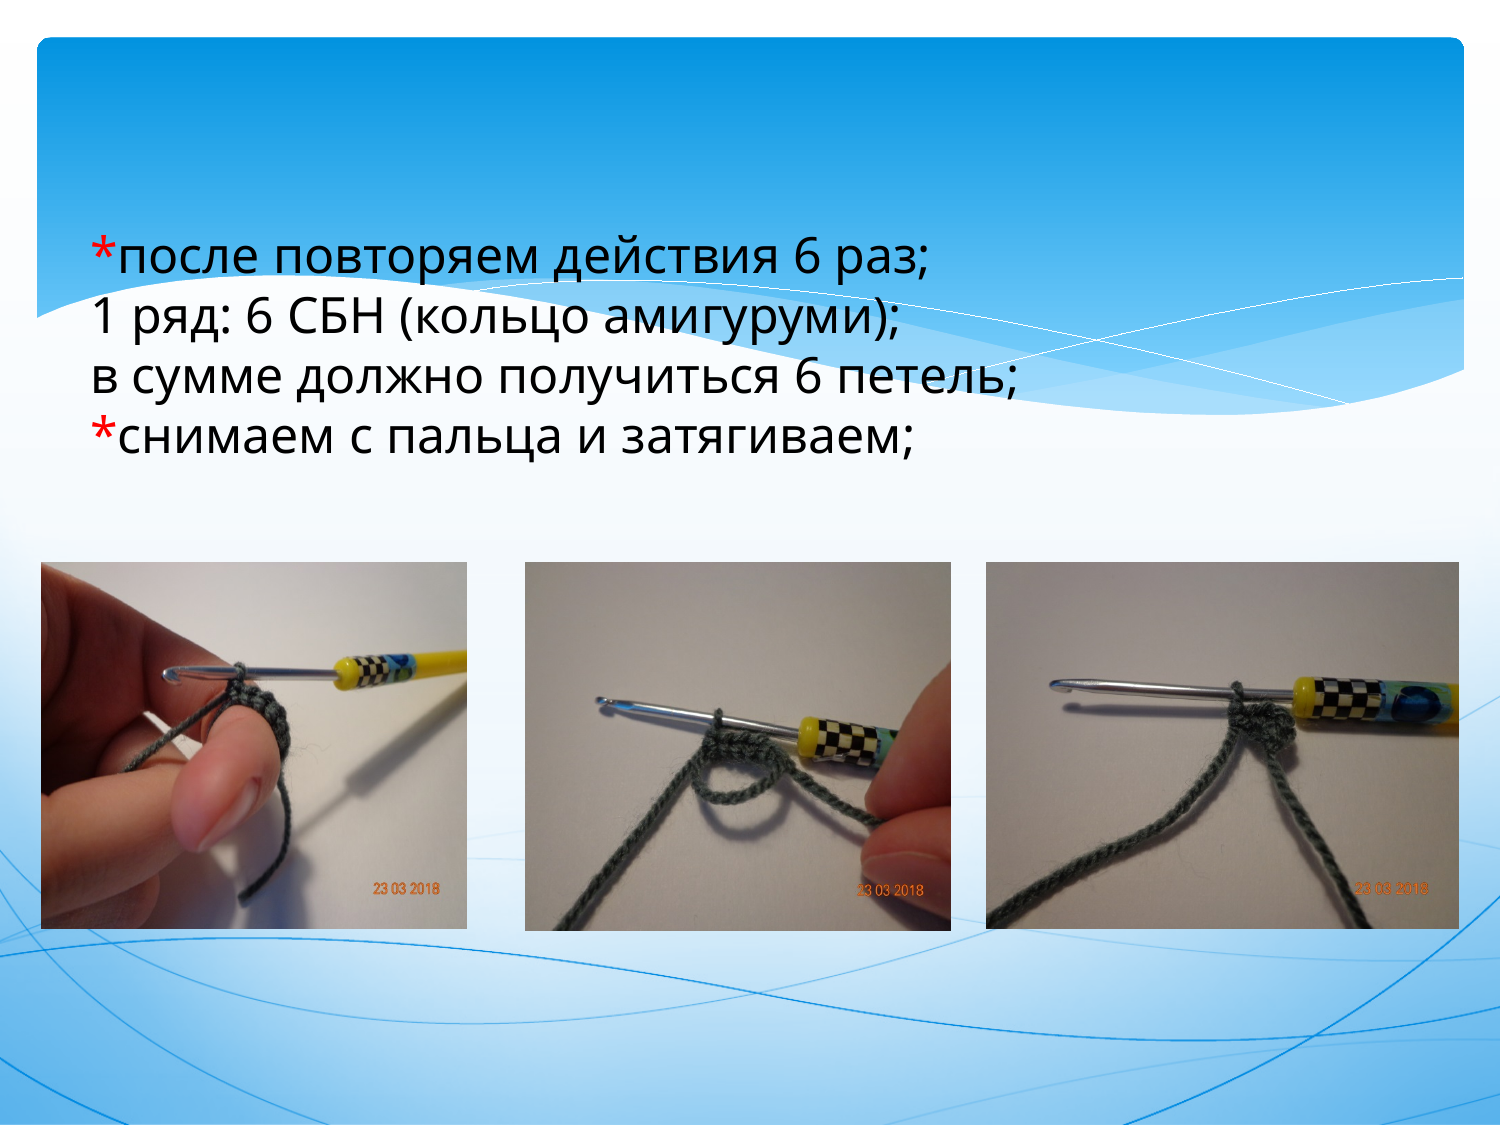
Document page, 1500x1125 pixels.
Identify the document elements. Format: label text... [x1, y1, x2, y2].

title *после повторяем действия 6 раз; 1 ряд: 6 СБН (кольцо амигуруми); в сумме должно получиться 6 петель; *снимаем с пальца и затягиваем; [75, 172, 1425, 516]
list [40, 562, 467, 929]
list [525, 562, 951, 932]
picture [985, 562, 1459, 929]
